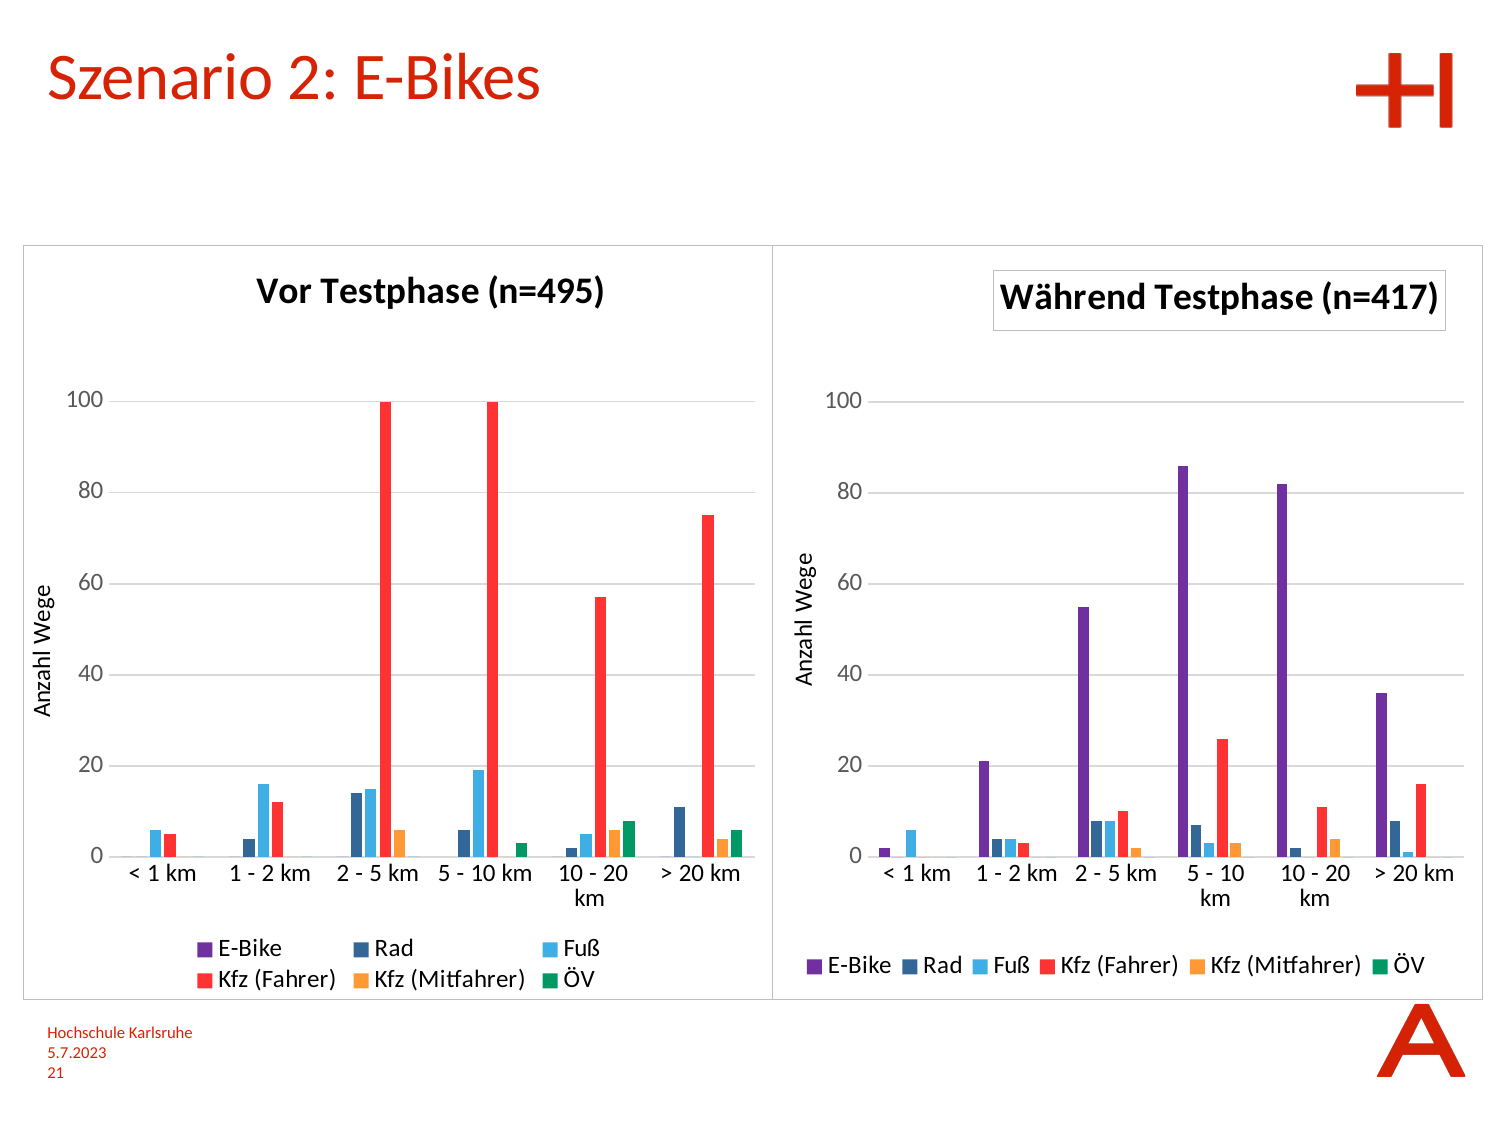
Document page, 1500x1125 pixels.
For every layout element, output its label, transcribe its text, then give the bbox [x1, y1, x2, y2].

list Szenario 2: E-Bikes [47, 50, 1353, 150]
picture [1356, 1000, 1466, 1077]
chart [23, 245, 1483, 1000]
footer Hochschule Karlsruhe 5.7.2023 21 [47, 1021, 554, 1082]
picture [1356, 53, 1466, 128]
